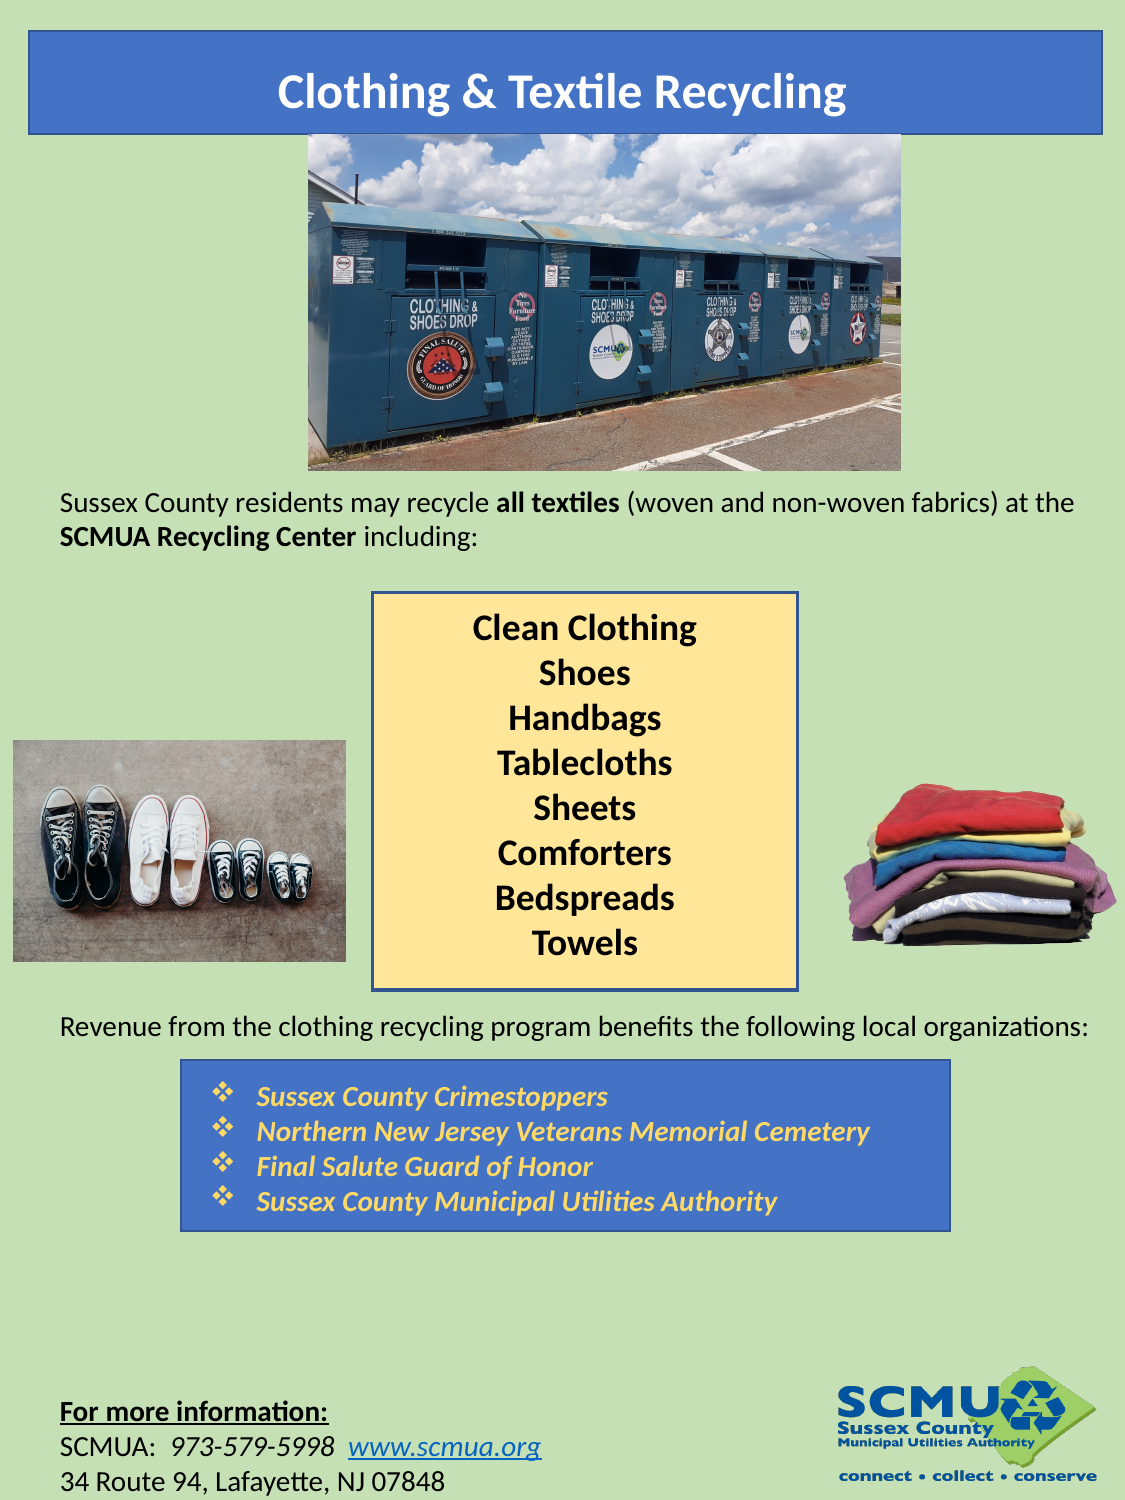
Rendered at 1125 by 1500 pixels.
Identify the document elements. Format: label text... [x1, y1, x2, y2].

picture [308, 134, 901, 471]
picture [824, 749, 1125, 987]
text_box Clothing & Textile Recycling [224, 51, 901, 187]
picture [824, 1361, 1109, 1495]
text_box Sussex County residents may recycle all textiles (woven and non-woven fabrics) at the SCMUA Recycling Center including: Clean Clothing Shoes Handbags Tablecloths Sheets Comforters Bedspreads Towels Revenue from the clothing recycling program benefits the following local organizations: Sussex County Crimestoppers Northern New Jersey Veterans Memorial Cemetery Final Salute Guard of Honor Sussex County Municipal Utilities Authority For more information: SCMUA: 973-579-5998 www.scmua.org 34 Route 94, Lafayette, NJ 07848 [45, 340, 1125, 1500]
text_box [28, 30, 1103, 135]
picture [13, 740, 346, 962]
